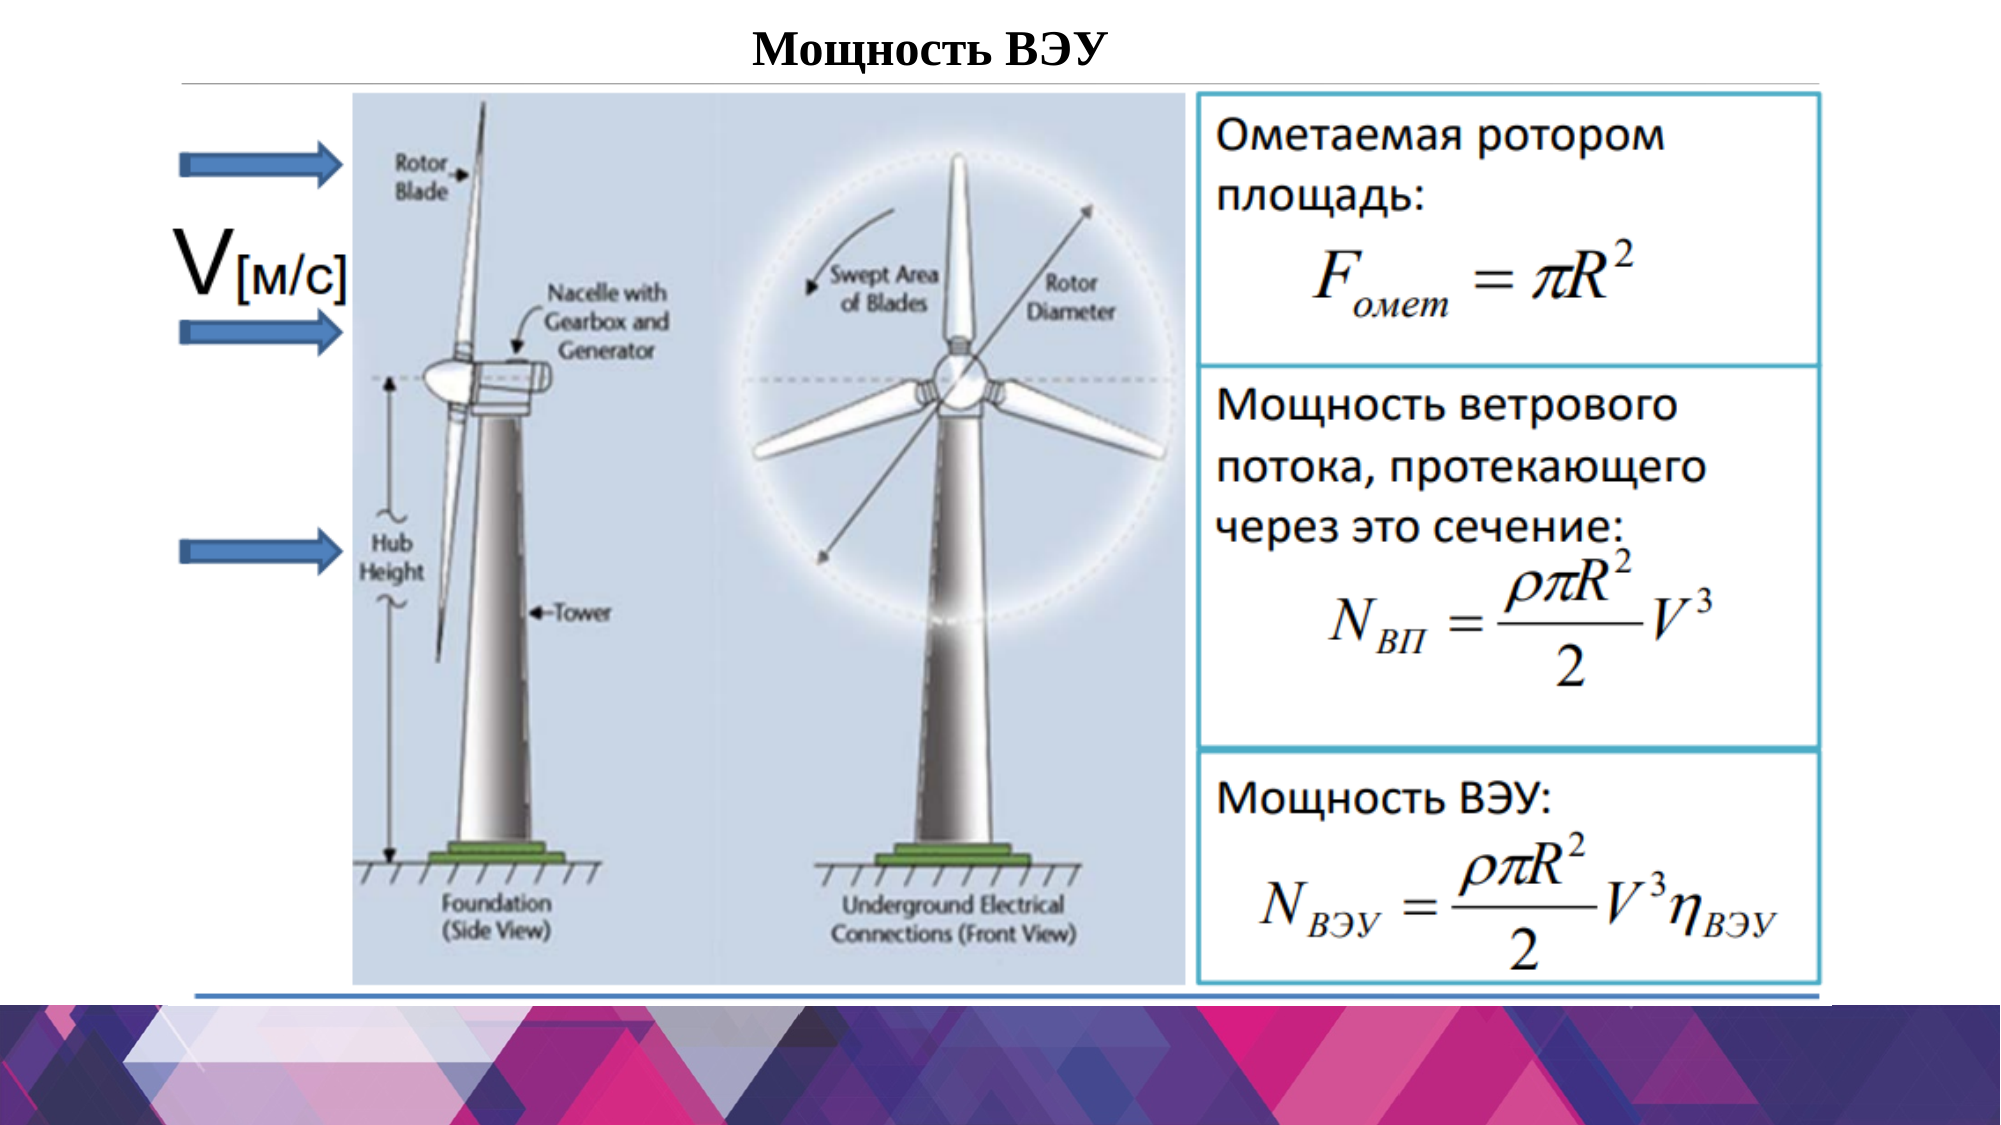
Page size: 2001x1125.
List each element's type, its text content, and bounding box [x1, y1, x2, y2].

text_box Мощность ВЭУ [737, 8, 1125, 82]
picture [0, 83, 2000, 1125]
